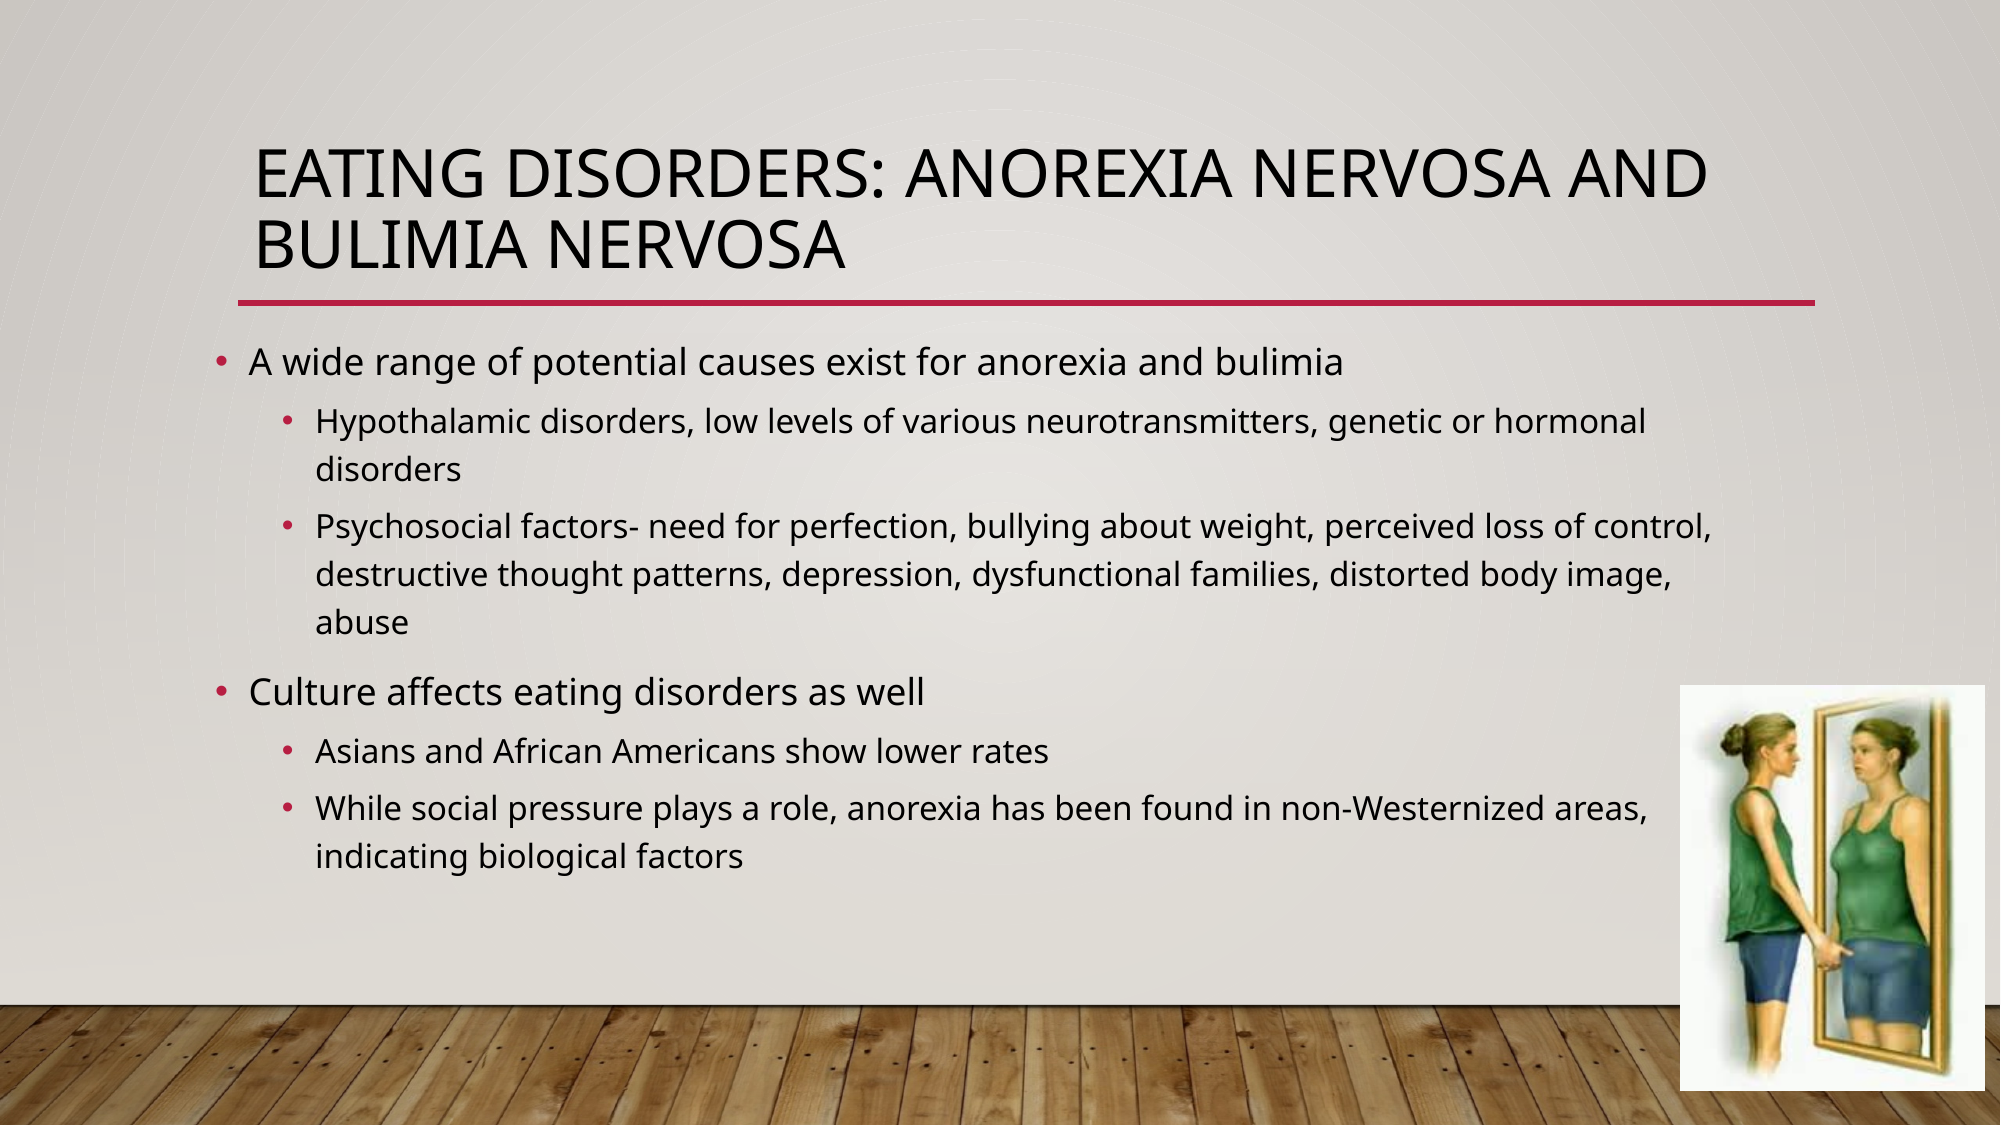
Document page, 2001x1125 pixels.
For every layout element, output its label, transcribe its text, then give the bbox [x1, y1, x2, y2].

picture [0, 685, 2000, 1125]
list A wide range of potential causes exist for anorexia and bulimia Hypothalamic disorders, low levels of various neurotransmitters, genetic or hormonal disorders Psychosocial factors- need for perfection, bullying about weight, perceived loss of control, destructive thought patterns, depression, dysfunctional families, distorted body image, abuse Culture affects eating disorders as well Asians and African Americans show lower rates While social pressure plays a role, anorexia has been found in non-Westernized areas, indicating biological factors [200, 321, 1776, 888]
title Eating disorders: Anorexia Nervosa and Bulimia nervosa [238, 131, 1814, 305]
